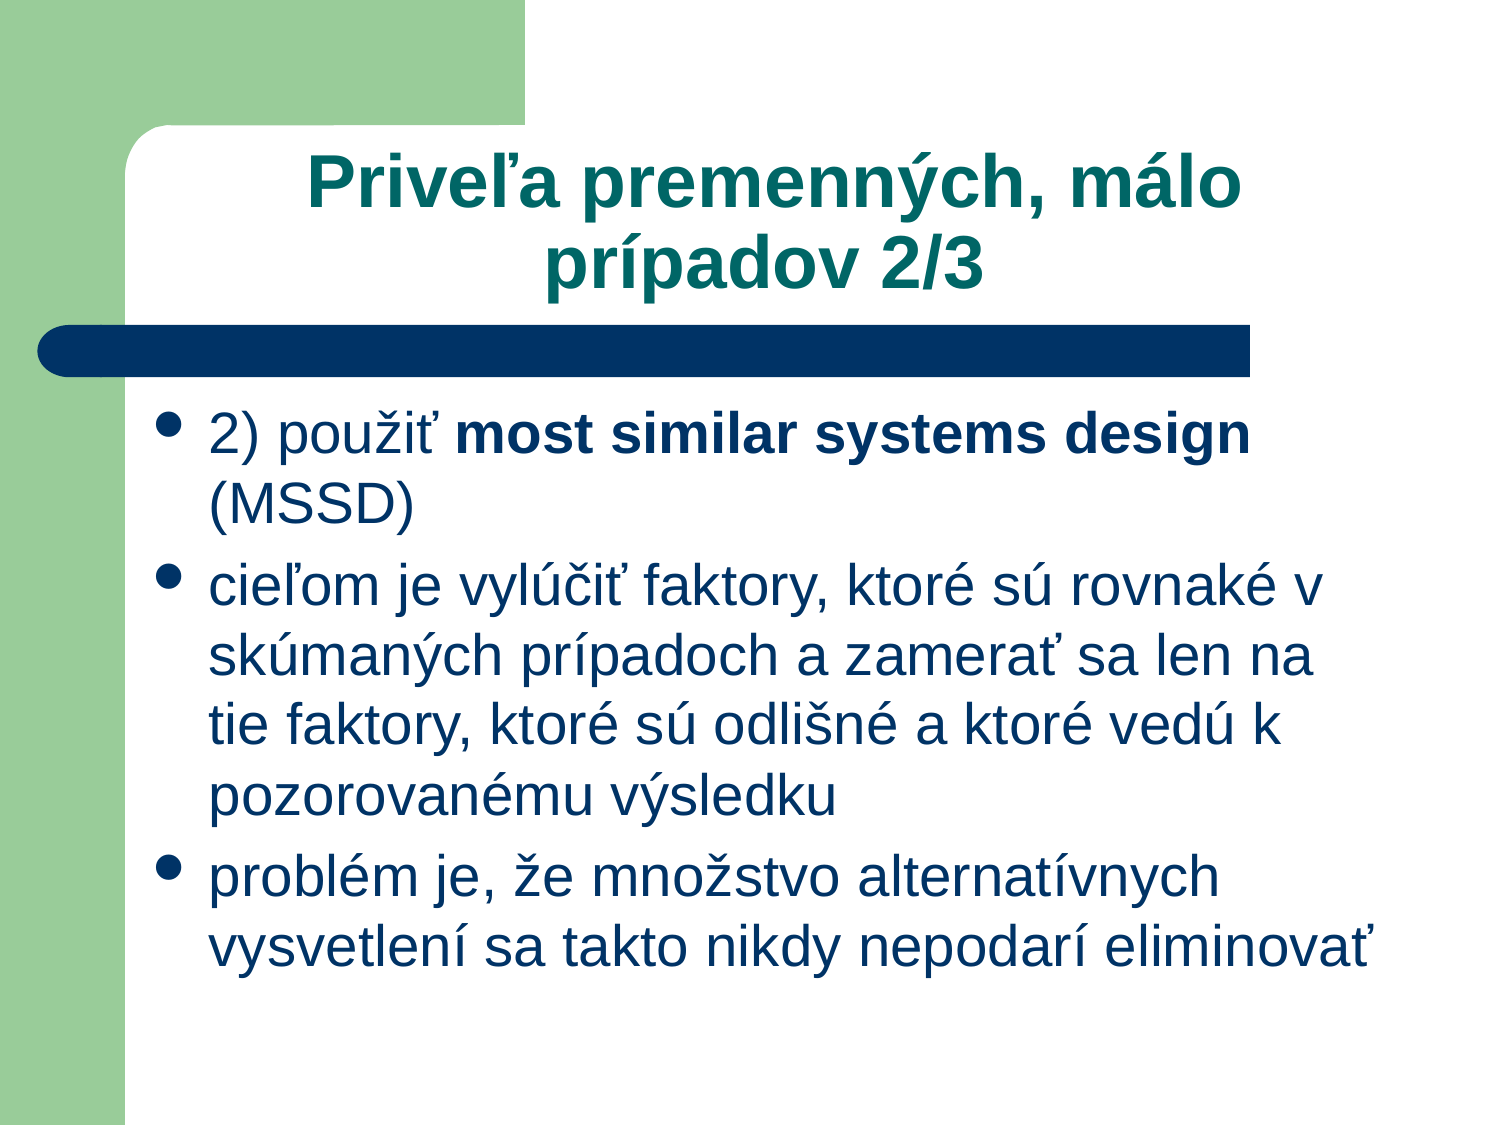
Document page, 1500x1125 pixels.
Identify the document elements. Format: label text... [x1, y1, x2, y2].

title Priveľa premenných, málo prípadov 2/3 [125, 125, 1425, 313]
list 2) použiť most similar systems design (MSSD) cieľom je vylúčiť faktory, ktoré sú rovnaké v skúmaných prípadoch a zamerať sa len na tie faktory, ktoré sú odlišné a ktoré vedú k pozorovanému výsledku problém je, že množstvo alternatívnych vysvetlení sa takto nikdy nepodarí eliminovať [137, 387, 1400, 999]
